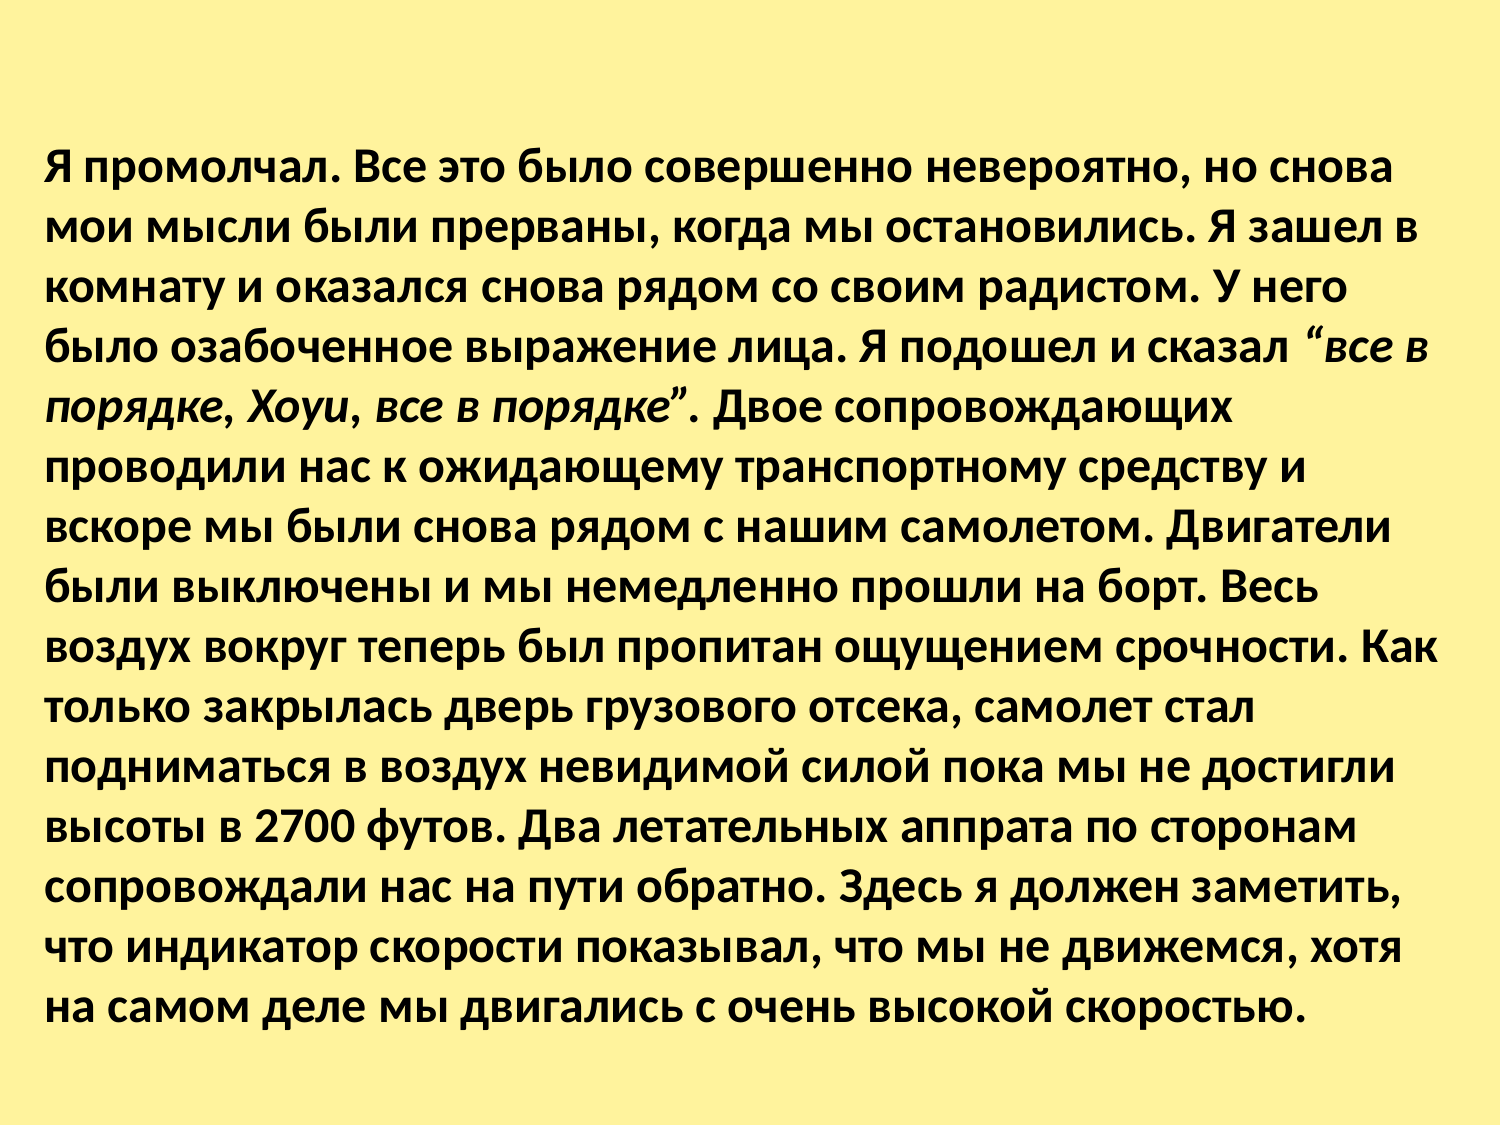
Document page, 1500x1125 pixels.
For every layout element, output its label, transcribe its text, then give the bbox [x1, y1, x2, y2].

text_box Я промолчал. Все это было совершенно невероятно, но снова мои мысли были прерваны, когда мы остановились. Я зашел в комнату и оказался снова рядом со своим радистом. У него было озабоченное выражение лица. Я подошел и сказал “все в порядке, Хоуи, все в порядке”. Двое сопровождающих проводили нас к ожидающему транспортному средству и вскоре мы были снова рядом с нашим самолетом. Двигатели были выключены и мы немедленно прошли на борт. Весь воздух вокруг теперь был пропитан ощущением срочности. Как только закрылась дверь грузового отсека, самолет стал подниматься в воздух невидимой силой пока мы не достигли высоты в 2700 футов. Два летательных аппрата по сторонам сопровождали нас на пути обратно. Здесь я должен заметить, что индикатор скорости показывал, что мы не движемся, хотя на самом деле мы двигались с очень высокой скоростью. [29, 125, 1471, 1041]
